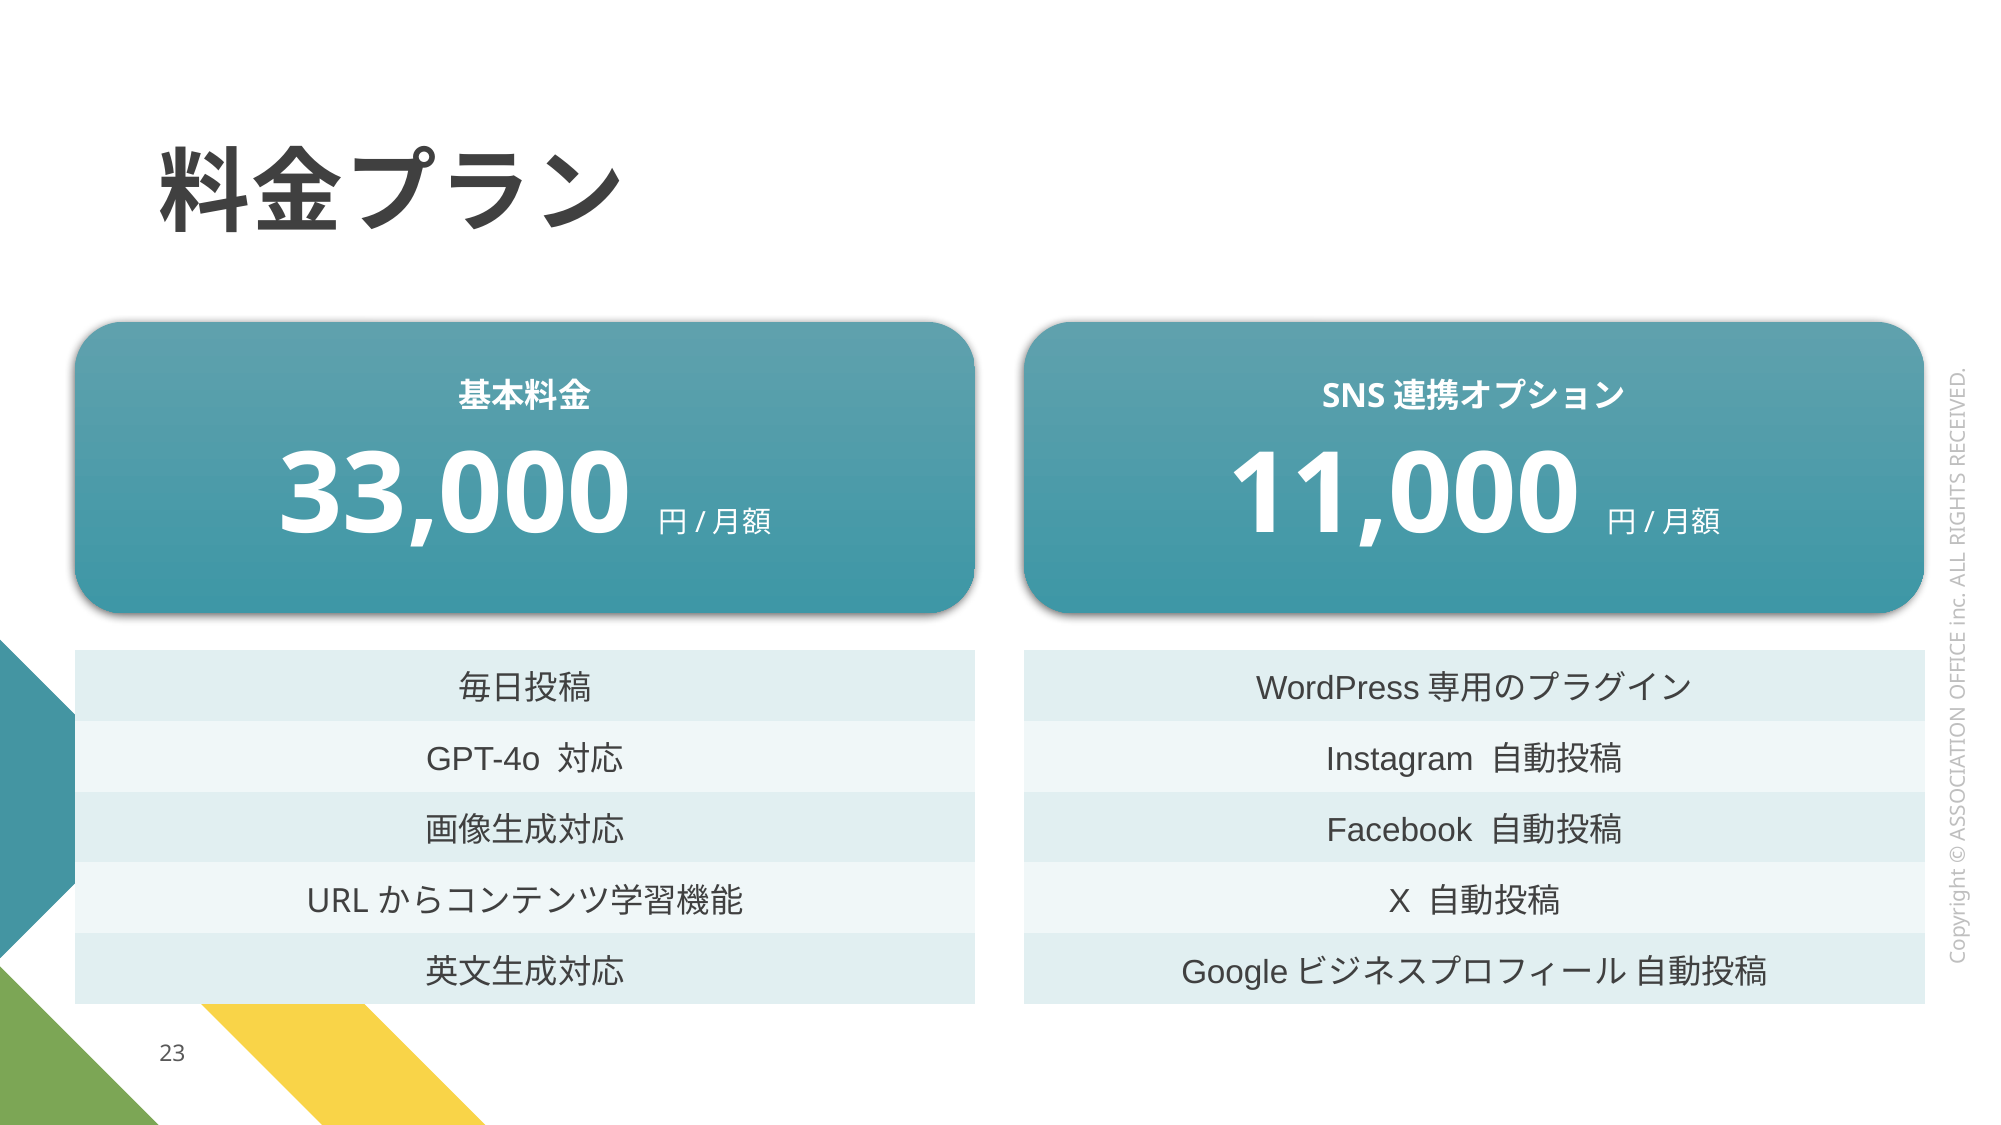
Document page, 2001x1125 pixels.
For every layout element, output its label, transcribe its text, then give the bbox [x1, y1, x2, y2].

table_cell 画像生成対応 [75, 792, 975, 862]
table_cell X 自動投稿 [1024, 862, 1925, 933]
table_cell GPT-4o 対応 [75, 721, 975, 792]
table_header WordPress専用のプラグイン [1024, 650, 1925, 721]
text_box SNS連携オプション 11,000円/月額 [1024, 321, 1925, 614]
slide_number 23 [159, 1038, 246, 1080]
table_cell Facebook 自動投稿 [1024, 792, 1925, 862]
title 料金プラン [158, 144, 969, 245]
table_cell Googleビジネスプロフィール 自動投稿 [1024, 933, 1925, 1004]
table_cell 英文生成対応 [75, 933, 975, 1004]
table_cell Instagram 自動投稿 [1024, 721, 1925, 792]
table_cell URLからコンテンツ学習機能 [75, 862, 975, 933]
text_box 基本料金 33,000円/月額 [74, 321, 975, 614]
table_header 毎日投稿 [75, 650, 975, 721]
